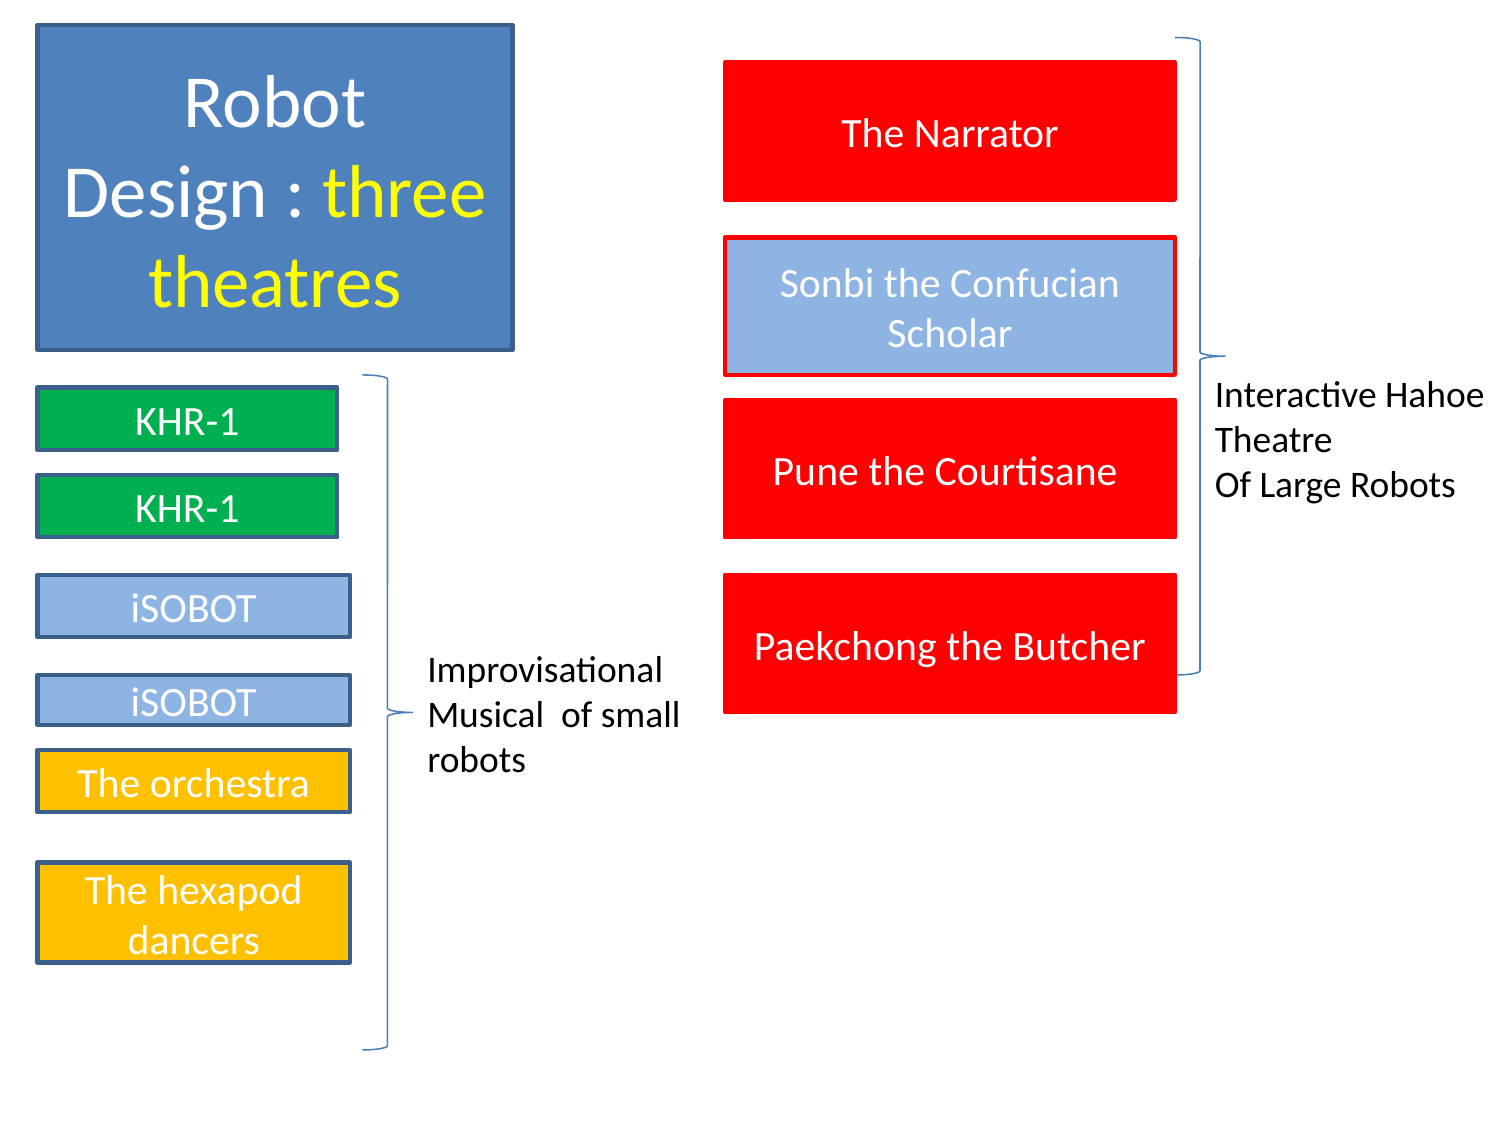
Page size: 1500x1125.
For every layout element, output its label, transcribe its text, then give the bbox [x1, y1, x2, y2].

text_box Paekchong the Butcher [723, 573, 1177, 714]
text_box Improvisational Musical of small robots [412, 637, 763, 788]
text_box The hexapod dancers [35, 860, 352, 965]
text_box iSOBOT [35, 673, 352, 727]
text_box iSOBOT [35, 573, 352, 639]
text_box Pune the Courtisane [723, 398, 1175, 539]
text_box Sonbi the Confucian Scholar [723, 235, 1175, 377]
text_box The orchestra [35, 748, 352, 814]
text_box [1175, 36, 1226, 676]
text_box Robot Design : three theatres [35, 23, 515, 352]
text_box [362, 374, 414, 1051]
text_box The Narrator [723, 60, 1175, 202]
text_box KHR-1 [35, 385, 339, 452]
text_box Interactive Hahoe Theatre Of Large Robots [1201, 362, 1500, 513]
text_box KHR-1 [35, 473, 339, 539]
